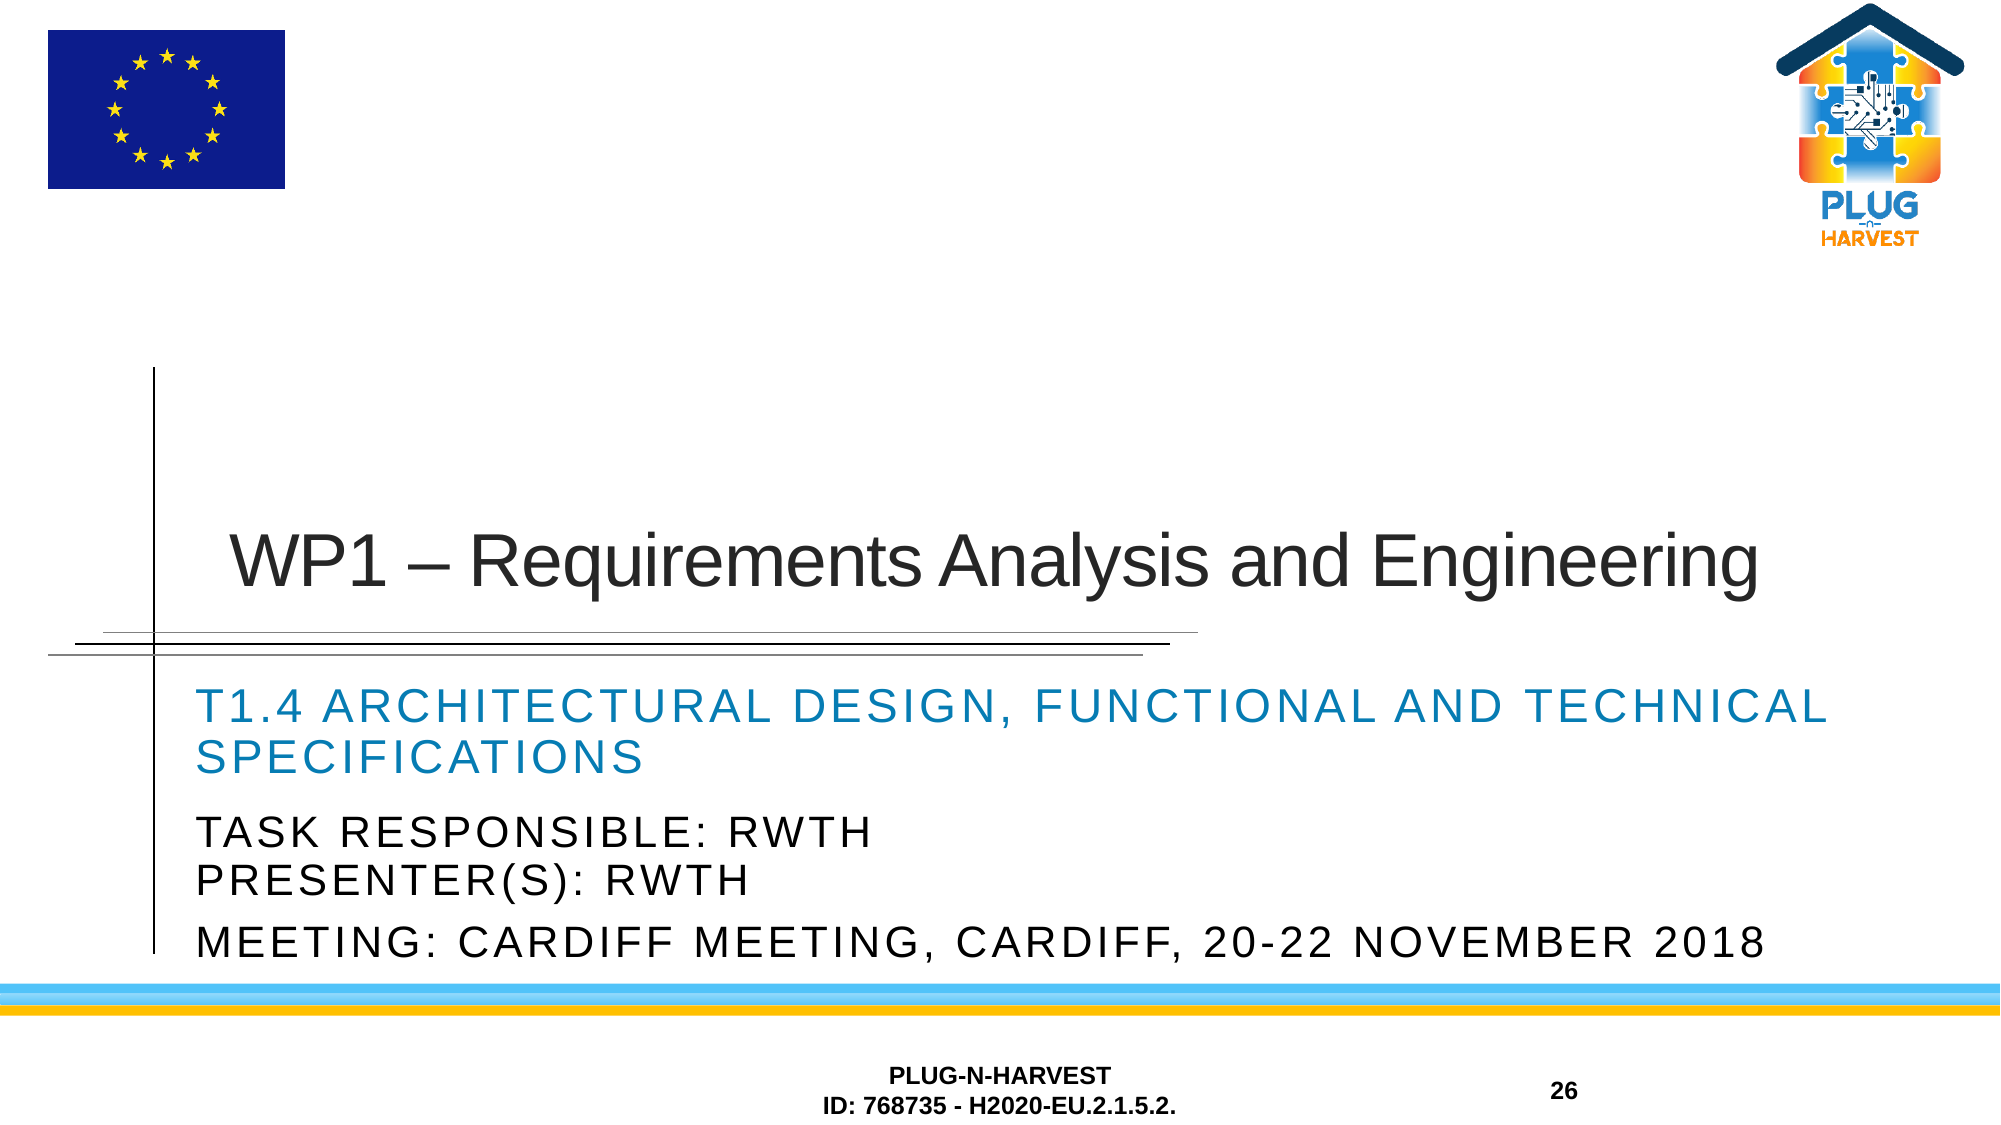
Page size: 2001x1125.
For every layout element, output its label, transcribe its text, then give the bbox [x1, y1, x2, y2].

picture [48, 30, 285, 189]
picture [1740, 0, 2000, 250]
footer PLUG-N-HARVEST ID: 768735 - H2020-EU.2.1.5.2. [604, 1059, 1396, 1120]
subtitle T1.4 architectural design, functional and technical specifications Task responsible: RWTH PRESENTER(S): RWTH MEETING: CARDIFF Meeting, CARDIFF, 20-22 NOVEMBER 2018 [180, 673, 1867, 979]
slide_number 26 [1414, 1059, 1594, 1120]
title WP1 – Requirements Analysis and Engineering [180, 124, 1830, 610]
